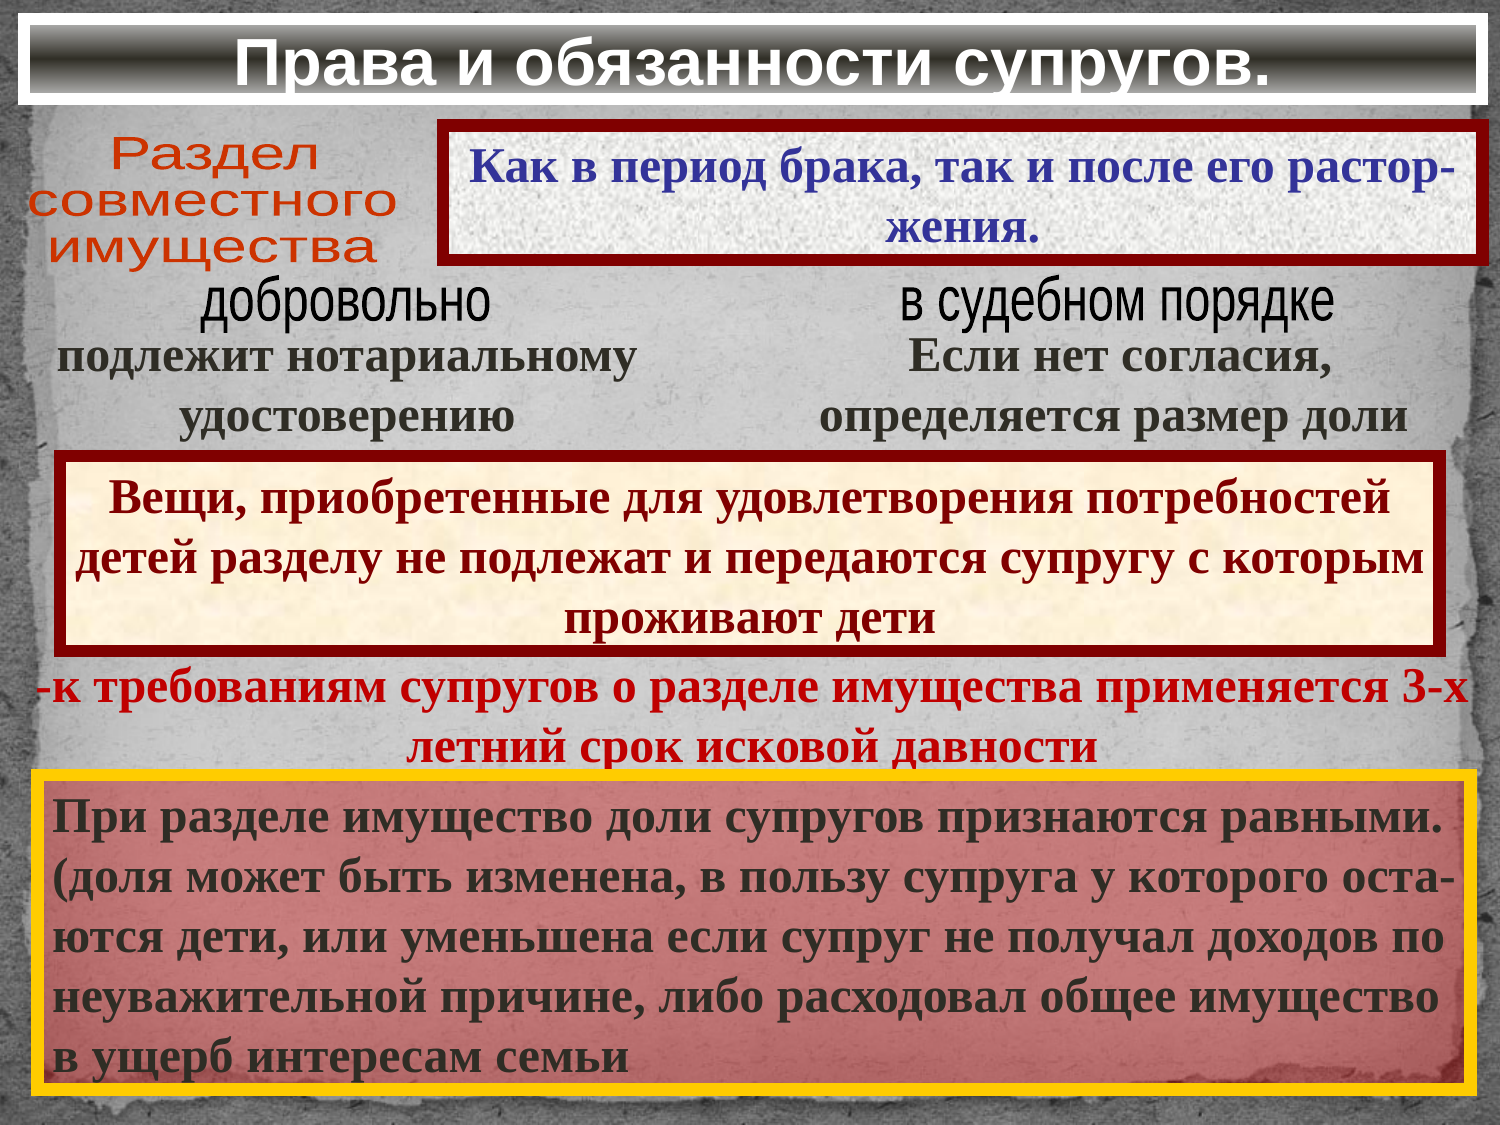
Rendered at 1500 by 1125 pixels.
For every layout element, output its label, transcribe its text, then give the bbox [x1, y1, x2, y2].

text_box подлежит нотариальному удостоверению [41, 314, 653, 449]
text_box -к требованиям супругов о разделе имущества применяется 3-х летний срок исковой давности [20, 645, 1484, 780]
text_box Вещи, приобретенные для удовлетворения потребностей детей разделу не подлежат и передаются супругу с которым проживают дети [60, 456, 1440, 645]
picture [0, 0, 1500, 1125]
text_box При разделе имущество доли супругов признаются равными. (доля может быть изменена, в пользу супруга у которого оста- ются дети, или уменьшена если супруг не получал доходов по неуважительной причине, либо расходовал общее имущество в ущерб интересам семьи [37, 774, 1471, 1090]
text_box Если нет согласия, определяется размер доли [804, 314, 1437, 449]
title Права и обязанности супругов. [23, 18, 1483, 100]
text_box Как в период брака, так и после его растор-жения. [442, 125, 1483, 261]
